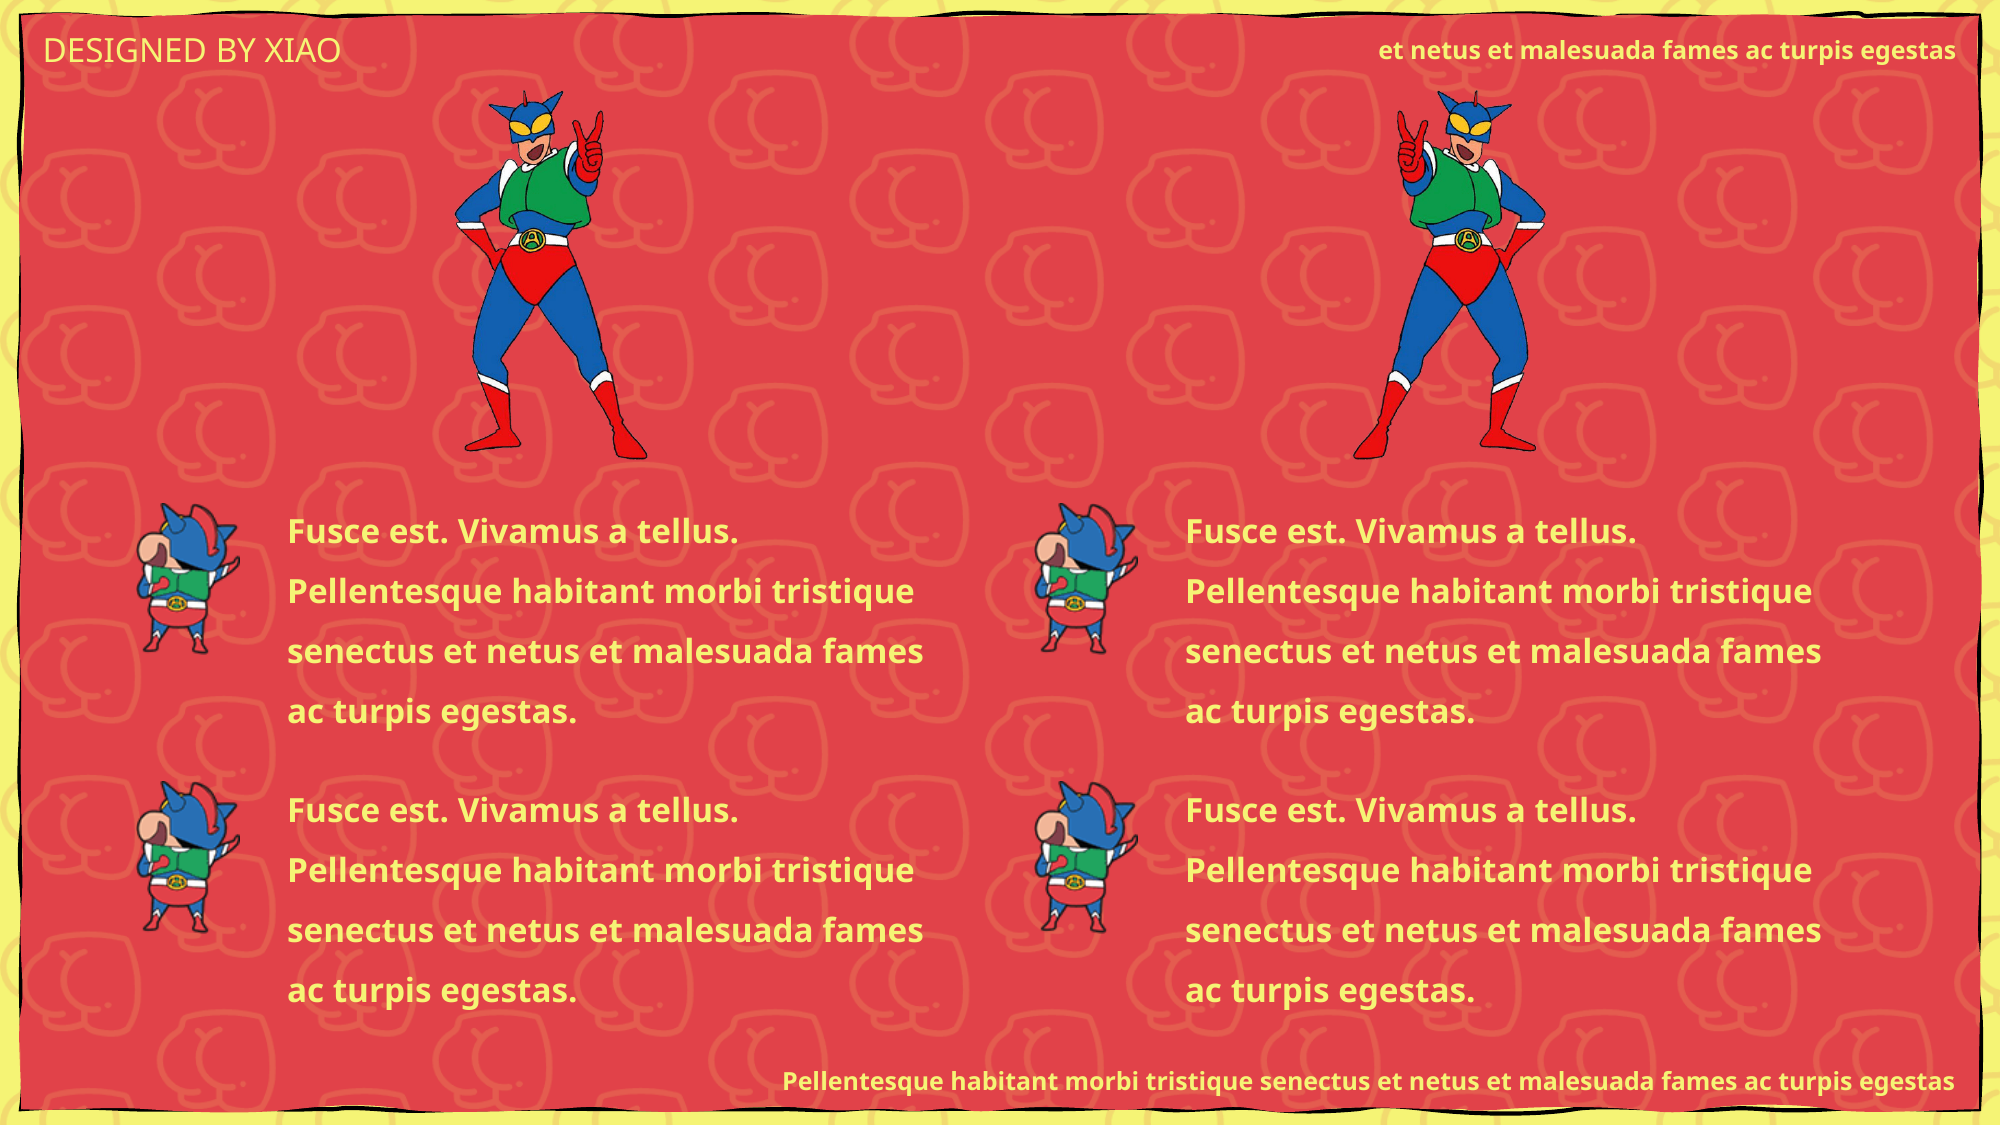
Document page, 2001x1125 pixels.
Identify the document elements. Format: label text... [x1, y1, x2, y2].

picture [1034, 503, 1138, 655]
text_box Pellentesque habitant morbi tristique senectus et netus et malesuada fames ac turpis egestas [702, 1057, 1972, 1103]
text_box Fusce est. Vivamus a tellus. Pellentesque habitant morbi tristique senectus et netus et malesuada fames ac turpis egestas. [272, 483, 966, 738]
text_box Fusce est. Vivamus a tellus. Pellentesque habitant morbi tristique senectus et netus et malesuada fames ac turpis egestas. [1170, 762, 1864, 1017]
picture [1034, 781, 1138, 934]
text_box Fusce est. Vivamus a tellus. Pellentesque habitant morbi tristique senectus et netus et malesuada fames ac turpis egestas. [272, 762, 966, 1017]
text_box [17, 11, 1983, 1115]
picture [136, 781, 240, 934]
picture [1352, 88, 1546, 460]
text_box DESIGNED BY XIAO [27, 21, 367, 77]
text_box Fusce est. Vivamus a tellus. Pellentesque habitant morbi tristique senectus et netus et malesuada fames ac turpis egestas. [1170, 483, 1864, 738]
picture [454, 88, 648, 460]
text_box [0, 0, 2000, 1125]
picture [136, 503, 240, 655]
text_box et netus et malesuada fames ac turpis egestas [702, 26, 1972, 72]
